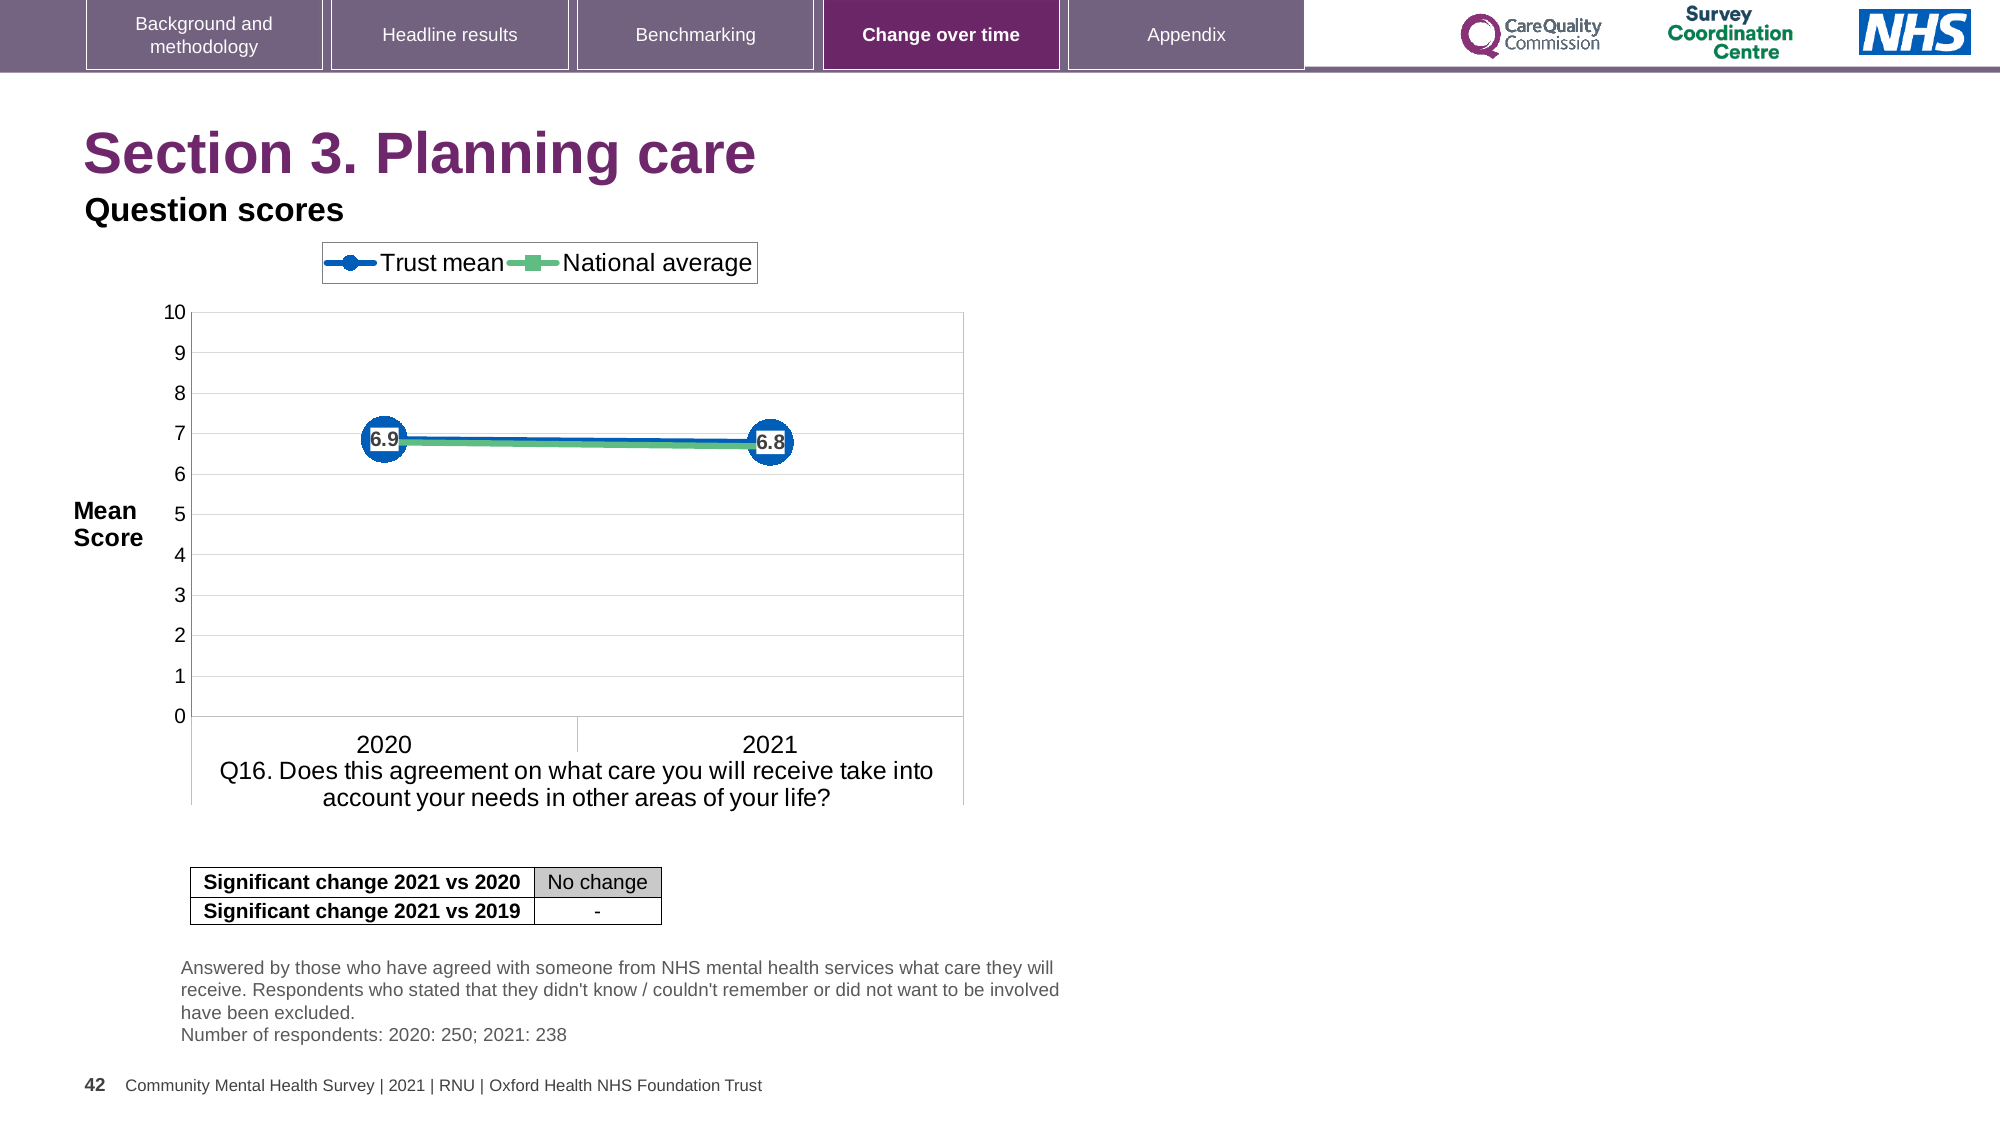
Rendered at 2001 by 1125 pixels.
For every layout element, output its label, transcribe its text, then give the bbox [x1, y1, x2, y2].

text_box Answered by those who have agreed with someone from NHS mental health services what care they will receive. Respondents who stated that they didn't know / couldn't remember or did not want to be involved have been excluded. Number of respondents: 2020: 250; 2021: 238 [166, 948, 1094, 1053]
title Section 3. Planning care [68, 100, 1942, 209]
table_cell - [535, 898, 661, 924]
picture [1666, 3, 1794, 61]
table_header No change [535, 868, 661, 897]
picture [1460, 13, 1602, 59]
chart [68, 240, 966, 858]
table_cell Significant change 2021 vs 2019 [191, 898, 534, 924]
text_box 42 [84, 1065, 122, 1125]
picture [1859, 9, 1971, 55]
text_box Question scores [84, 185, 1864, 229]
table_header Significant change 2021 vs 2020 [191, 868, 534, 897]
